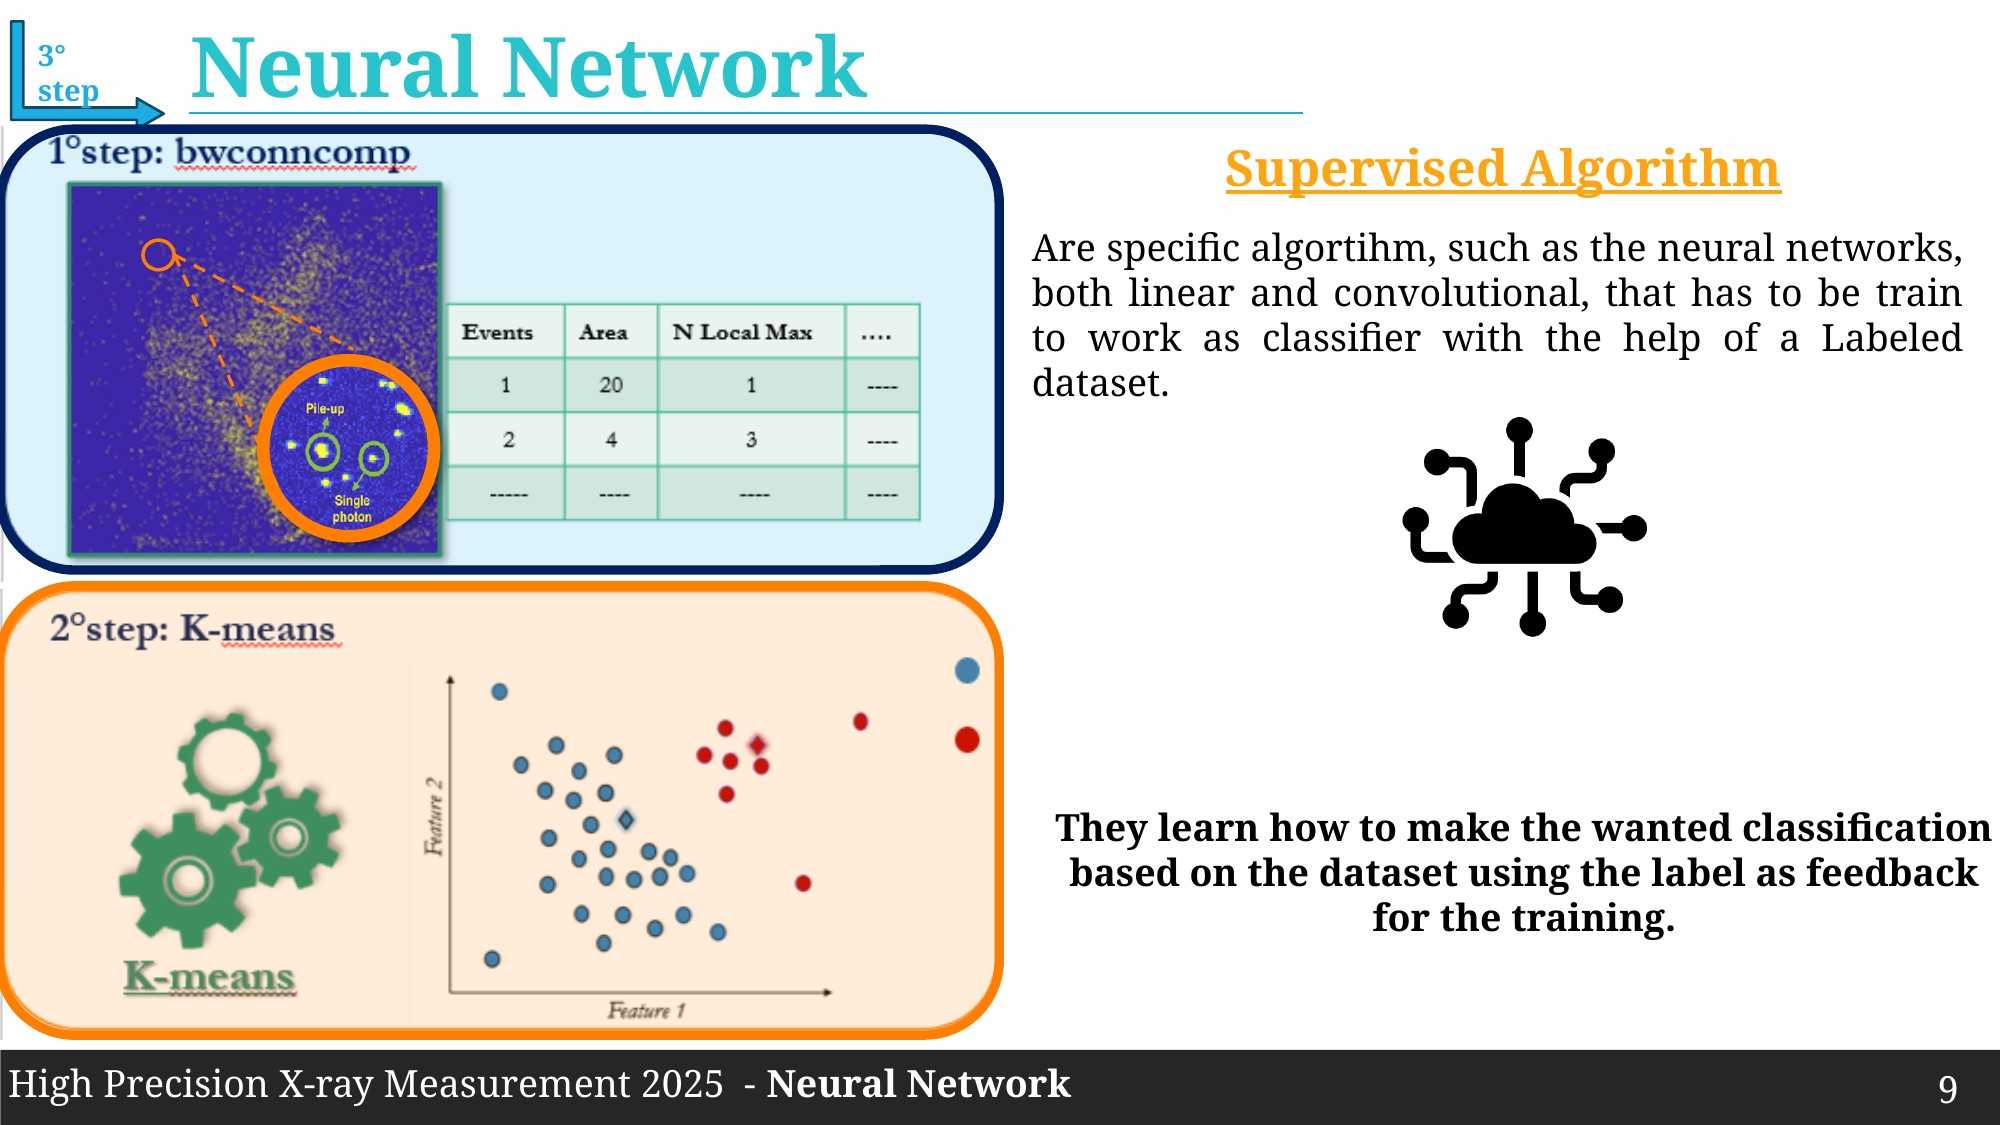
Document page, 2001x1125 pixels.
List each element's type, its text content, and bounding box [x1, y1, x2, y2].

text_box Supervised Algorithm [1211, 129, 1800, 204]
picture [0, 125, 1012, 582]
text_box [146, 265, 289, 512]
text_box Are specific algortihm, such as the neural networks, both linear and convolutional, that has to be train to work as classifier with the help of a Labeled dataset. [1020, 171, 1979, 412]
text_box [9, 20, 166, 122]
text_box They learn how to make the wanted classification based on the dataset using the label as feedback for the training. [1024, 797, 2000, 947]
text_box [174, 254, 354, 350]
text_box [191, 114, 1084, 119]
picture [0, 588, 1012, 1041]
text_box Neural Network [175, 18, 1084, 187]
picture [1397, 400, 1652, 656]
text_box High Precision X-ray Measurement 2025 - Neural Network [0, 1052, 1499, 1113]
text_box 9 [1926, 1058, 1953, 1119]
text_box 3° step [23, 29, 142, 115]
